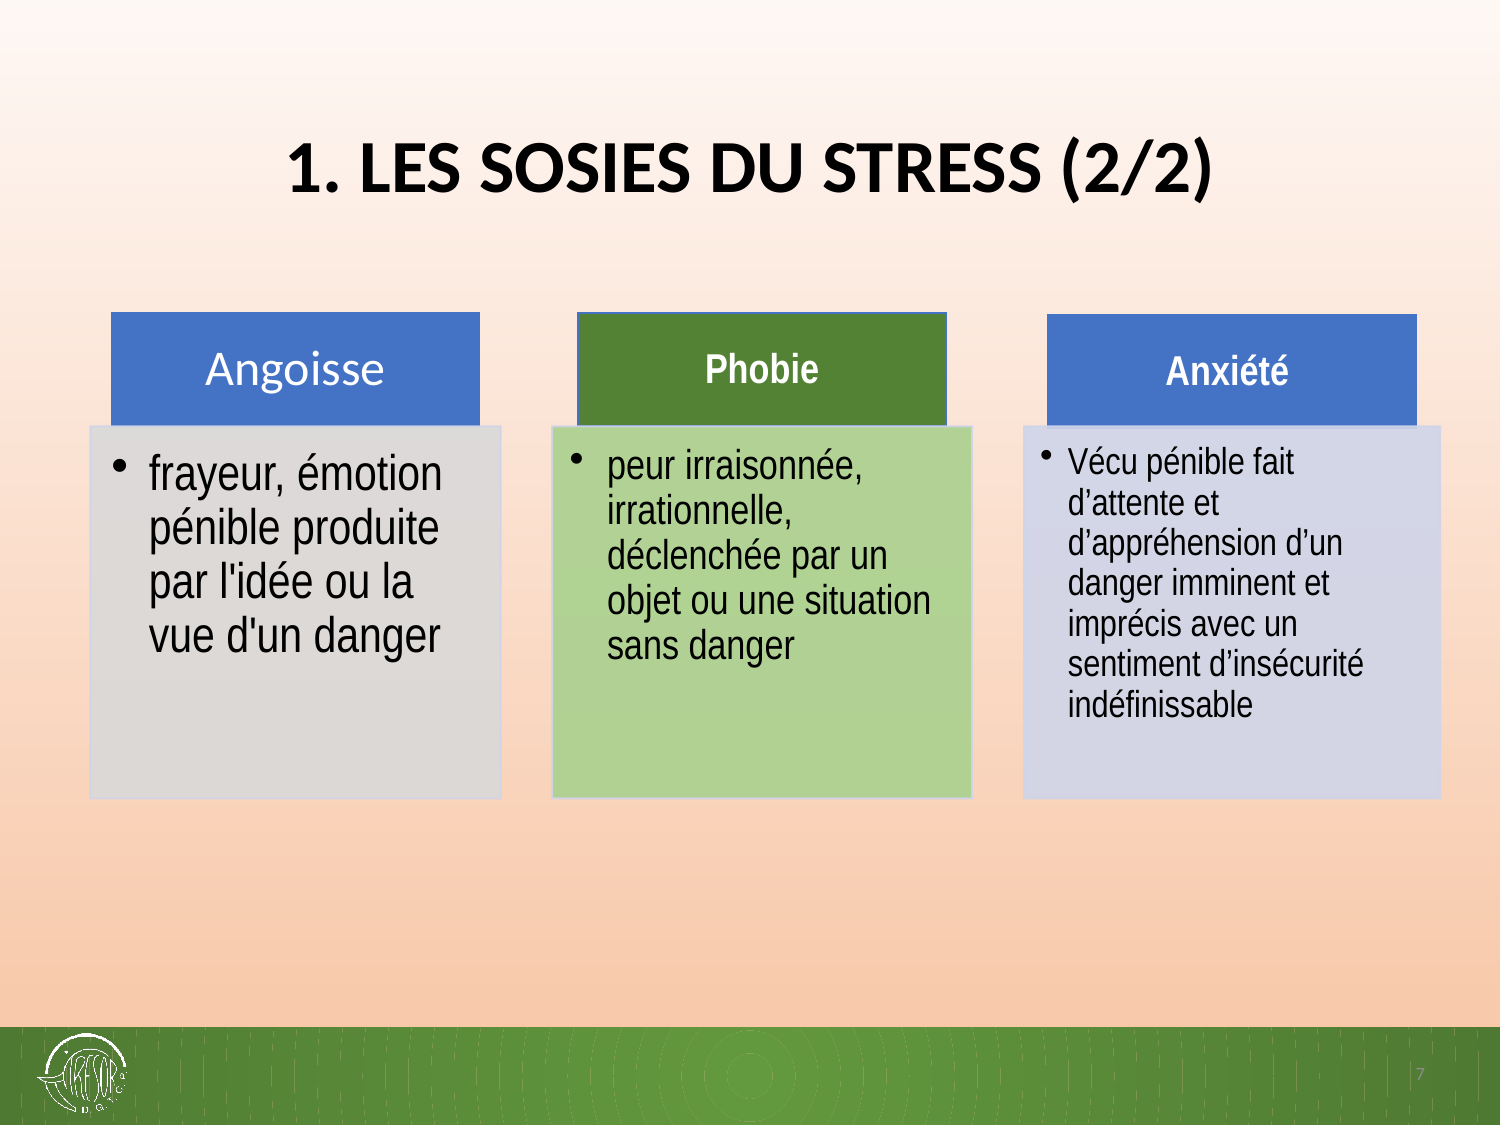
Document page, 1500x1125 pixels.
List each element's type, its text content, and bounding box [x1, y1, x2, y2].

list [89, 277, 1440, 835]
picture [37, 1033, 127, 1113]
slide_number 7 [1330, 1042, 1441, 1103]
title 1. LES SOSIES DU STRESS (2/2) [103, 59, 1397, 277]
